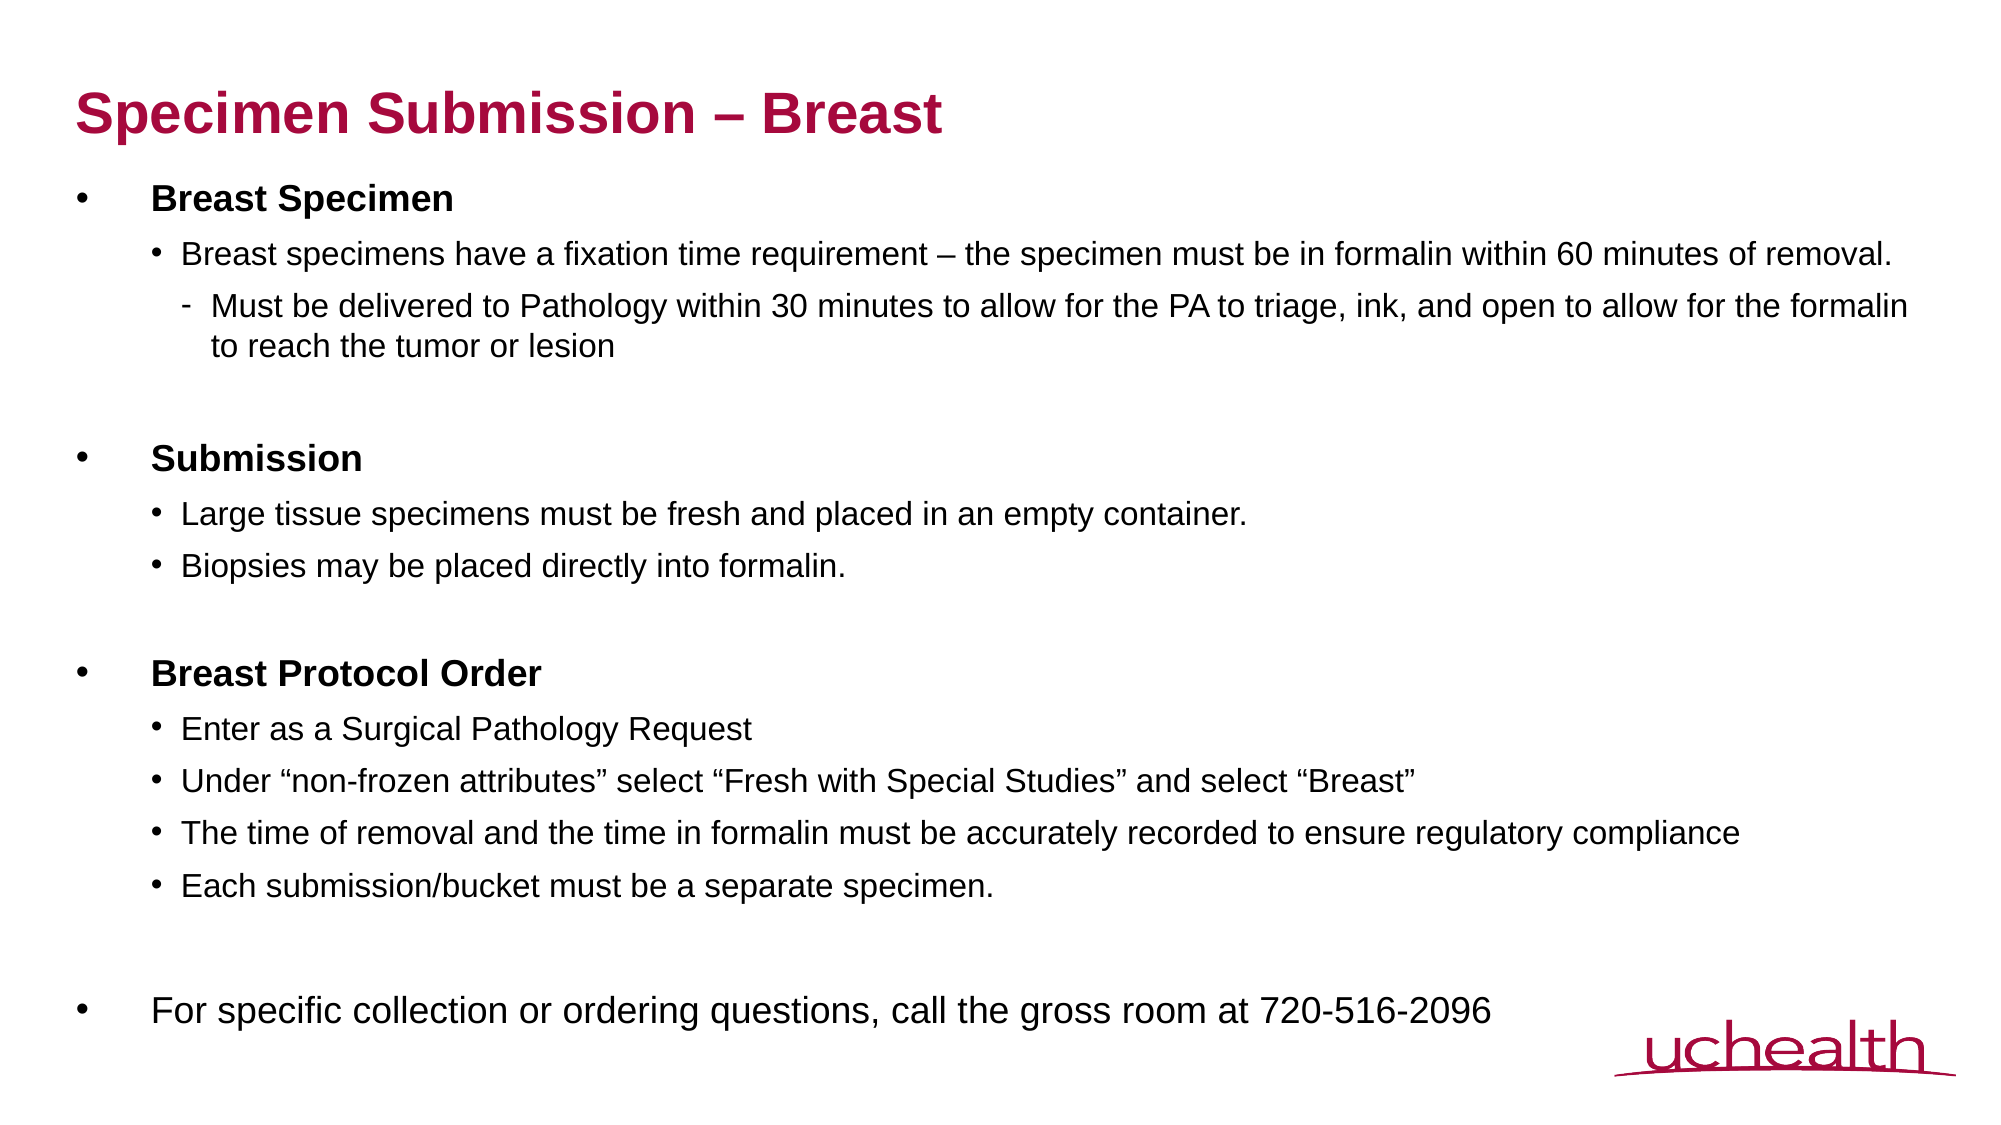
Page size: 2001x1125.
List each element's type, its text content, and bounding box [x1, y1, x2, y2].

list Breast Specimen Breast specimens have a fixation time requirement – the specimen must be in formalin within 60 minutes of removal. Must be delivered to Pathology within 30 minutes to allow for the PA to triage, ink, and open to allow for the formalin to reach the tumor or lesion Submission Large tissue specimens must be fresh and placed in an empty container. Biopsies may be placed directly into formalin. Breast Protocol Order Enter as a Surgical Pathology Request Under “non-frozen attributes” select “Fresh with Special Studies” and select “Breast” The time of removal and the time in formalin must be accurately recorded to ensure regulatory compliance Each submission/bucket must be a separate specimen. For specific collection or ordering questions, call the gross room at 720-516-2096 [75, 174, 1924, 1041]
title Specimen Submission – Breast [75, 75, 1924, 174]
picture [1614, 1019, 1956, 1077]
